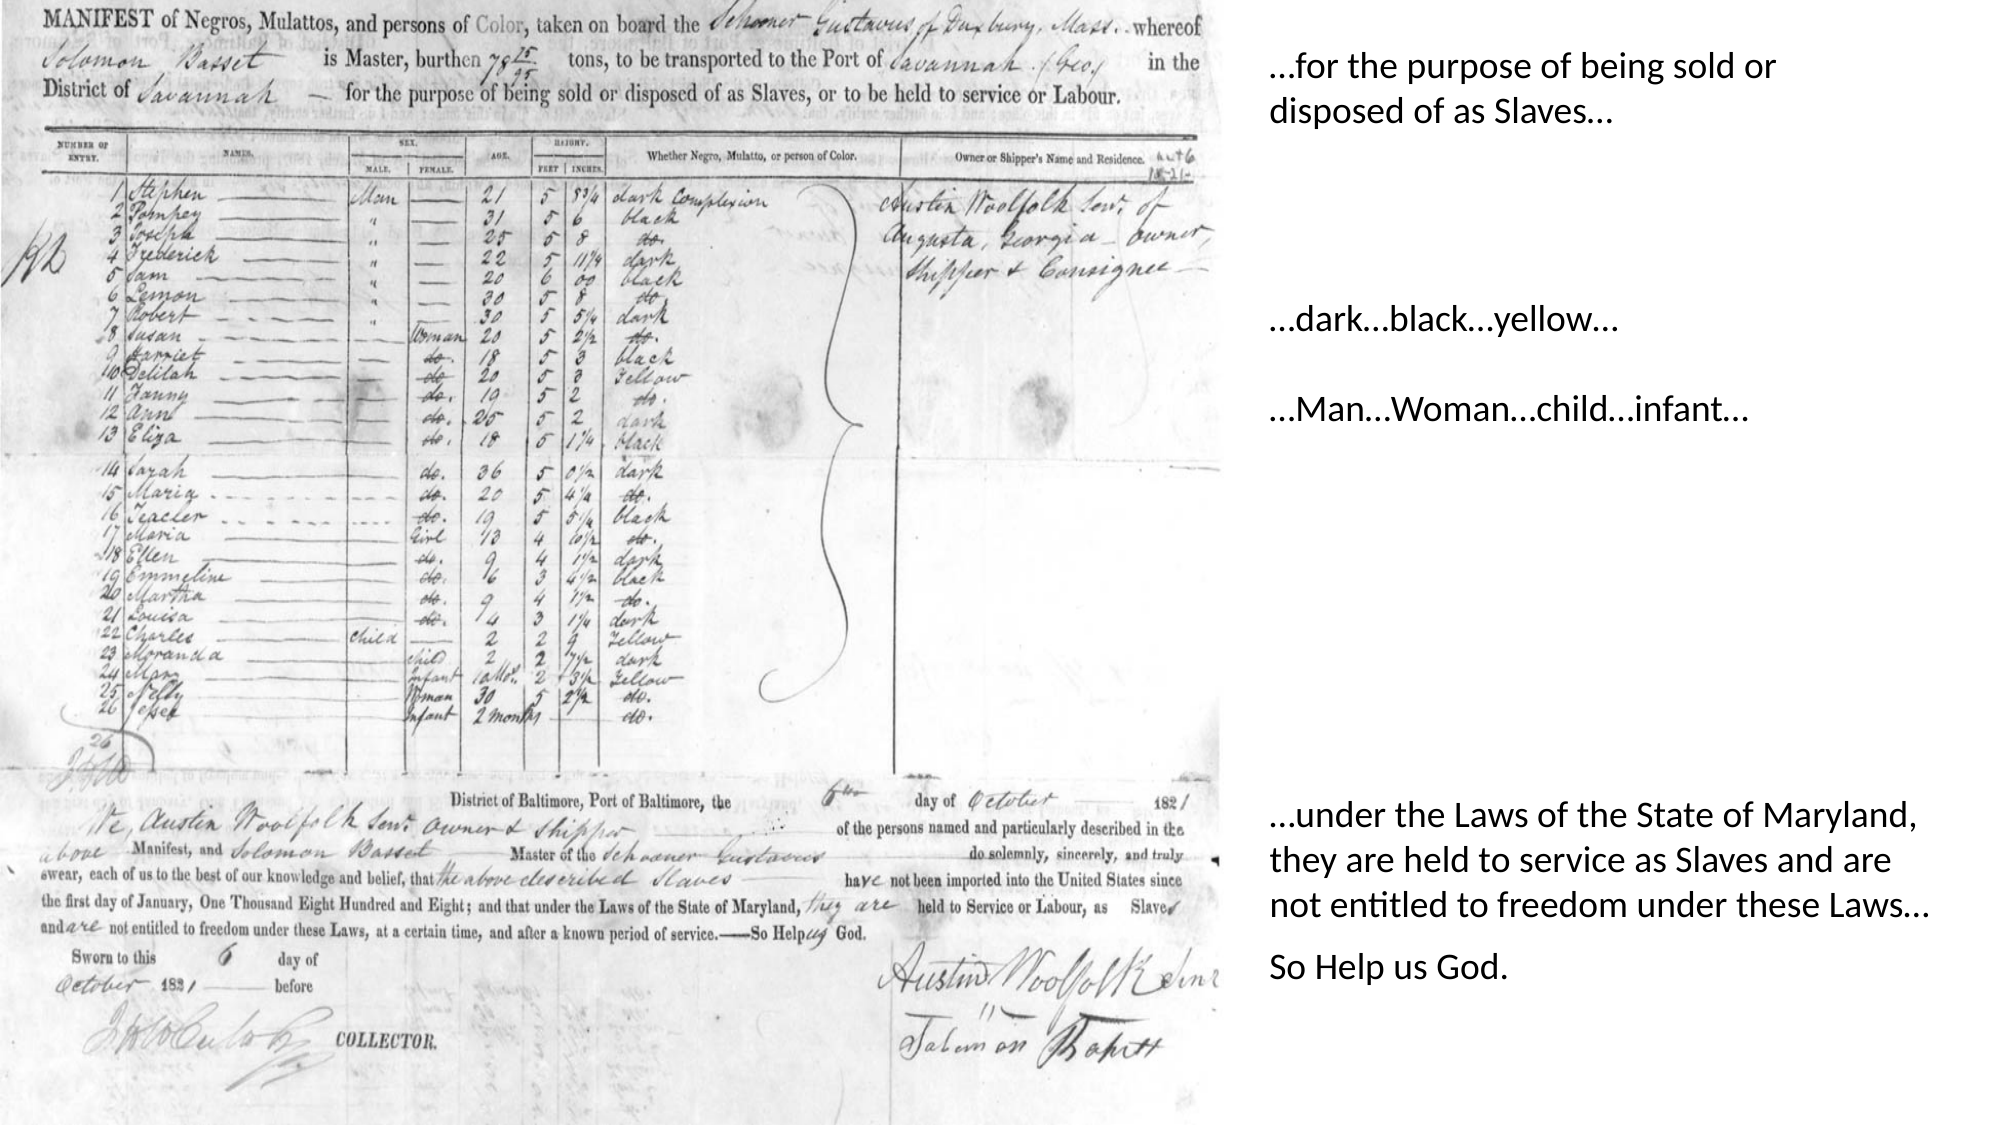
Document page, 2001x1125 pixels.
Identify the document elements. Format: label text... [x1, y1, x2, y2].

text_box …for the purpose of being sold or disposed of as Slaves… [1254, 33, 1929, 138]
picture [0, 0, 1232, 1125]
text_box …under the Laws of the State of Maryland, they are held to service as Slaves and are not entitled to freedom under these Laws… [1254, 782, 1965, 933]
text_box …dark…black…yellow… …Man…Woman…child…infant… [1254, 286, 1929, 437]
text_box So Help us God. [1254, 934, 1794, 995]
